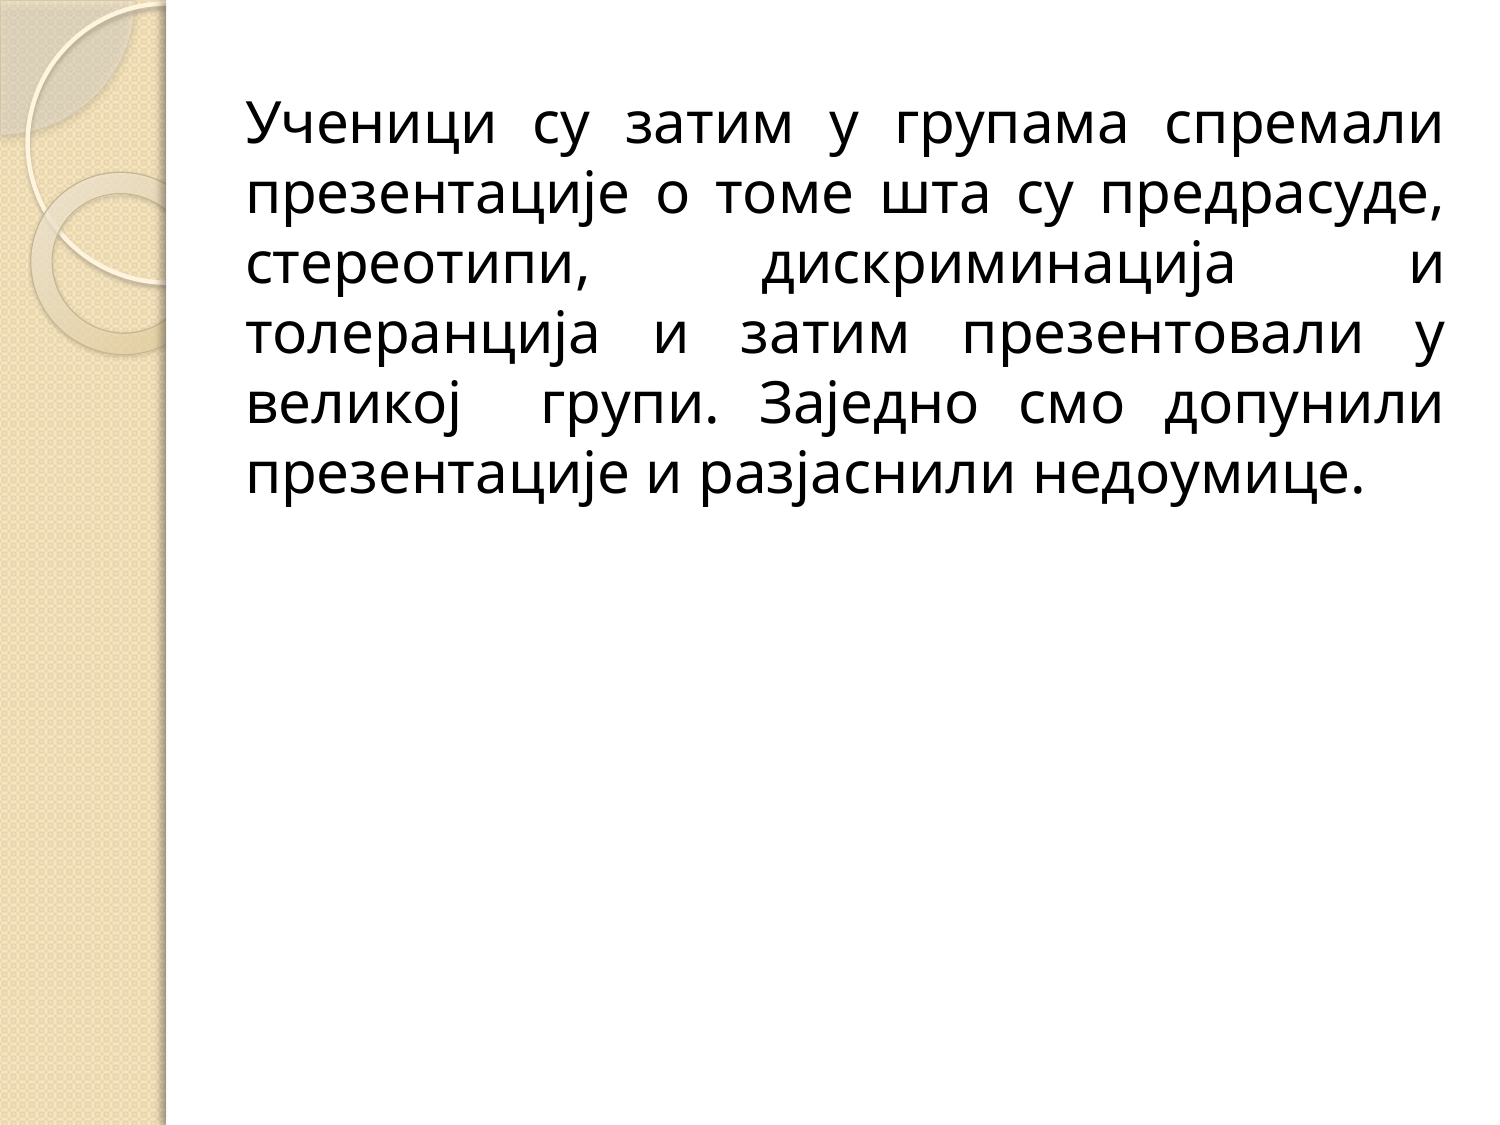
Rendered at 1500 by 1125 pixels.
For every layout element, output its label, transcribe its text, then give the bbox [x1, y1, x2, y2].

list Ученици су затим у групама спремали презентације о томе шта су предрасуде, стереотипи, дискриминација и толеранција и затим презентовали у великој групи. Заједно смо допунили презентације и разјаснили недоумице. [230, 78, 1461, 1125]
